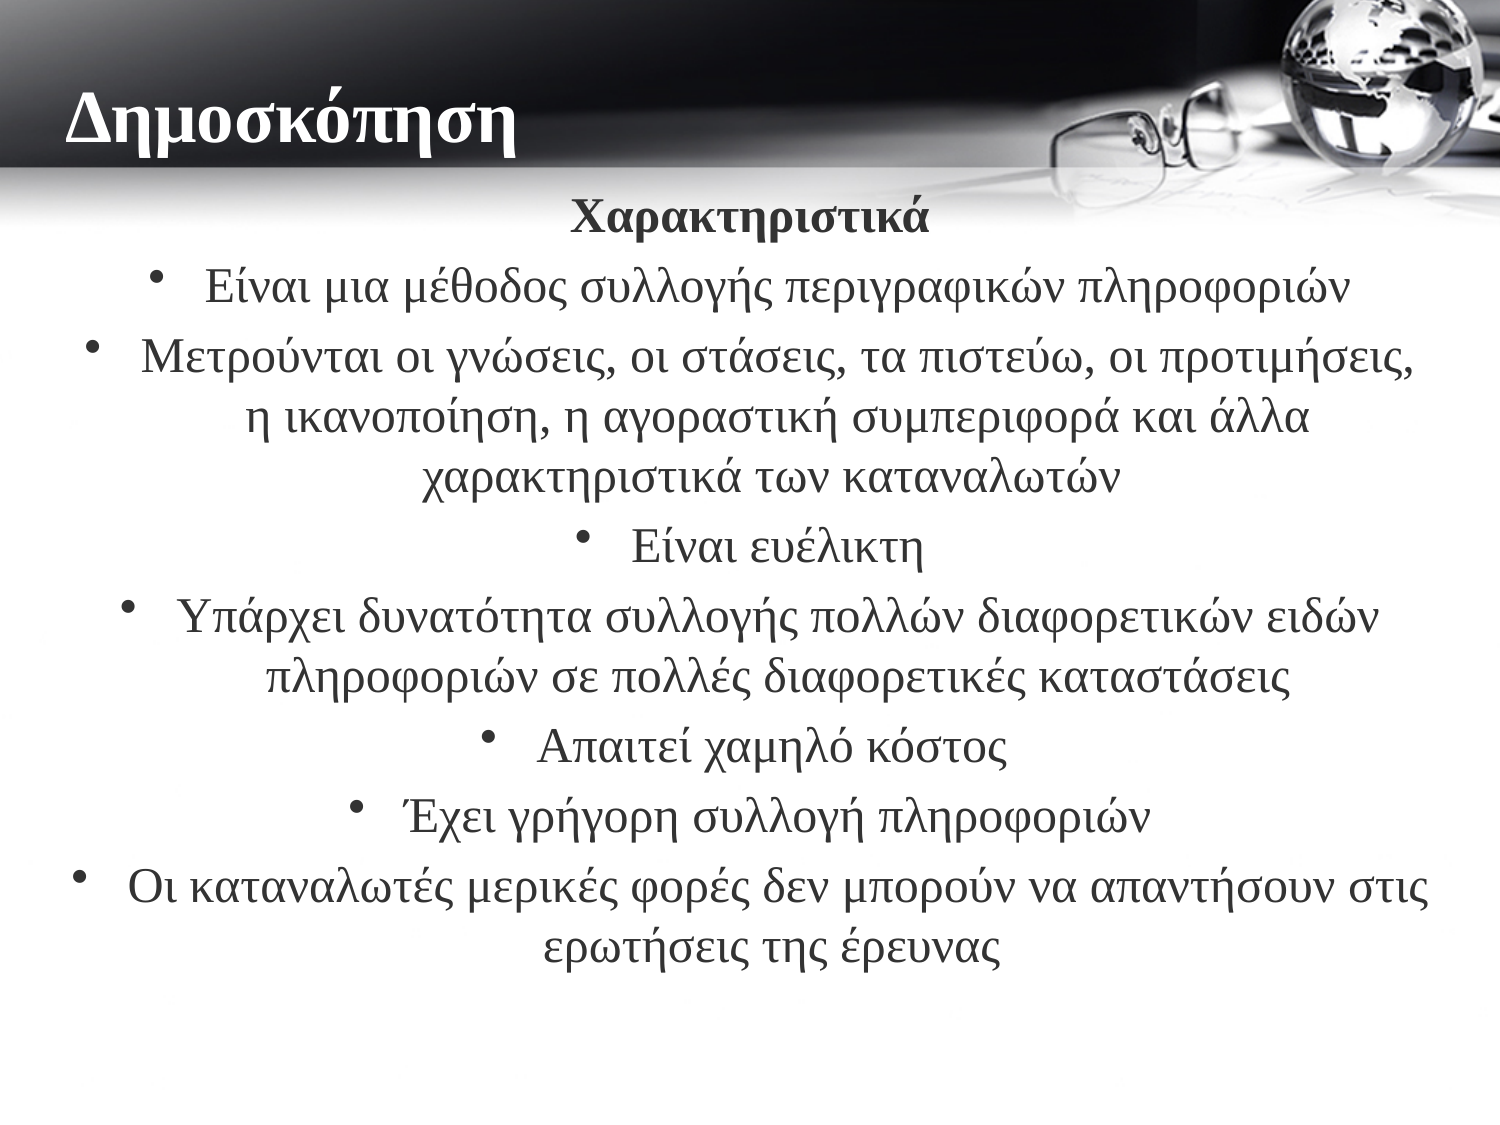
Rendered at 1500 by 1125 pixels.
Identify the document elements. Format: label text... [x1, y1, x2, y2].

text_box Δημοσκόπηση [50, 62, 1450, 163]
picture [0, 0, 1500, 1125]
list Χαρακτηριστικά Είναι μια μέθοδος συλλογής περιγραφικών πληροφοριών Μετρούνται οι γνώσεις, οι στάσεις, τα πιστεύω, οι προτιμήσεις, η ικανοποίηση, η αγοραστική συμπεριφορά και άλλα χαρακτηριστικά των καταναλωτών Είναι ευέλικτη Υπάρχει δυνατότητα συλλογής πολλών διαφορετικών ειδών πληροφοριών σε πολλές διαφορετικές καταστάσεις Απαιτεί χαμηλό κόστος Έχει γρήγορη συλλογή πληροφοριών Οι καταναλωτές μερικές φορές δεν μπορούν να απαντήσουν στις ερωτήσεις της έρευνας [49, 174, 1451, 1026]
